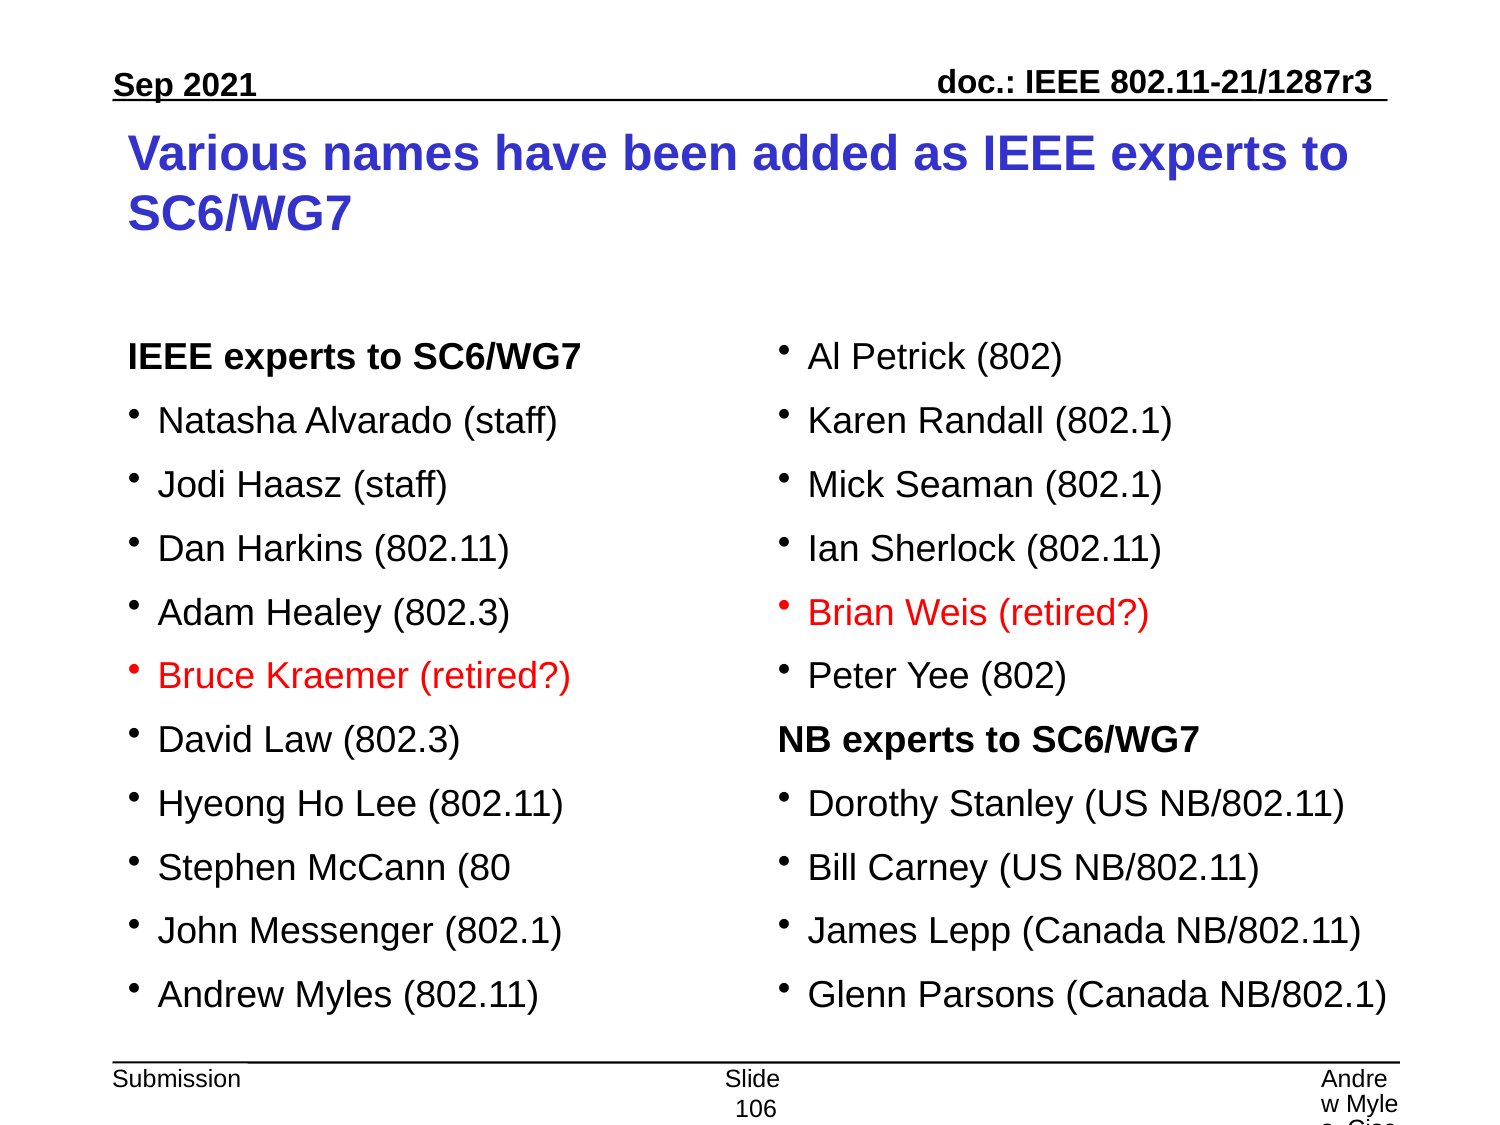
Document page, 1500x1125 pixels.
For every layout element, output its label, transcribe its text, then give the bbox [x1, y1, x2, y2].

slide_number Slide 106 [709, 1061, 803, 1093]
list IEEE experts to SC6/WG7 Natasha Alvarado (staff) Jodi Haasz (staff) Dan Harkins (802.11) Adam Healey (802.3) Bruce Kraemer (retired?) David Law (802.3) Hyeong Ho Lee (802.11) Stephen McCann (80 John Messenger (802.1) Andrew Myles (802.11) [112, 324, 738, 1000]
footer Andrew Myles, Cisco [1320, 1061, 1402, 1093]
list Al Petrick (802) Karen Randall (802.1) Mick Seaman (802.1) Ian Sherlock (802.11) Brian Weis (retired?) Peter Yee (802) NB experts to SC6/WG7 Dorothy Stanley (US NB/802.11) Bill Carney (US NB/802.11) James Lepp (Canada NB/802.11) Glenn Parsons (Canada NB/802.1) [762, 324, 1438, 1000]
title Various names have been added as IEEE experts to SC6/WG7 [112, 112, 1388, 288]
